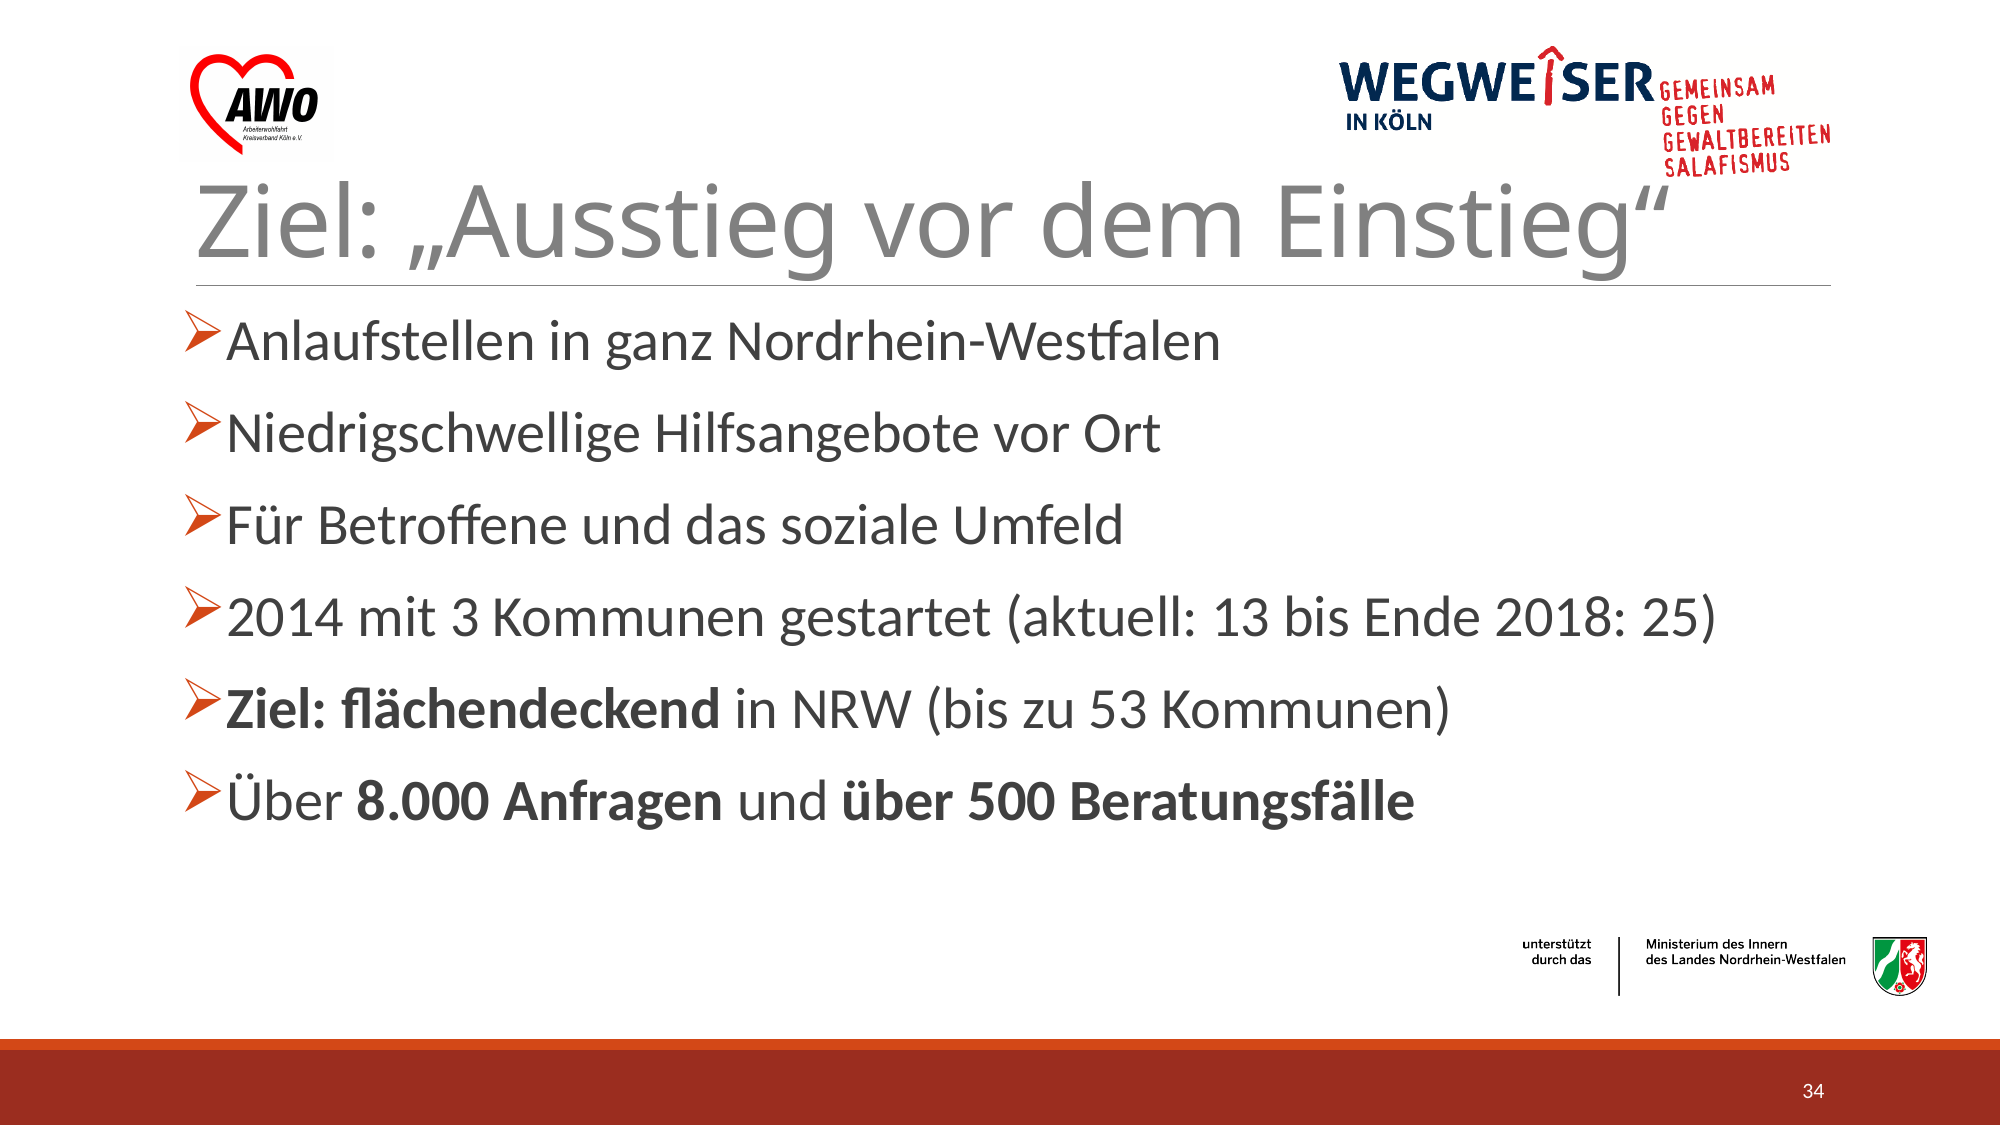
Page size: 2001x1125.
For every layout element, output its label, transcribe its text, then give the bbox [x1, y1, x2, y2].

title Ziel: „Ausstieg vor dem Einstieg“ [180, 47, 1830, 285]
picture [179, 46, 335, 162]
picture [1338, 46, 1831, 177]
picture [1523, 937, 1928, 996]
list Anlaufstellen in ganz Nordrhein-Westfalen Niedrigschwellige Hilfsangebote vor Ort Für Betroffene und das soziale Umfeld 2014 mit 3 Kommunen gestartet (aktuell: 13 bis Ende 2018: 25) Ziel: flächendeckend in NRW (bis zu 53 Kommunen) Über 8.000 Anfragen und über 500 Beratungsfälle [180, 302, 1830, 963]
slide_number 34 [1624, 1059, 1840, 1120]
